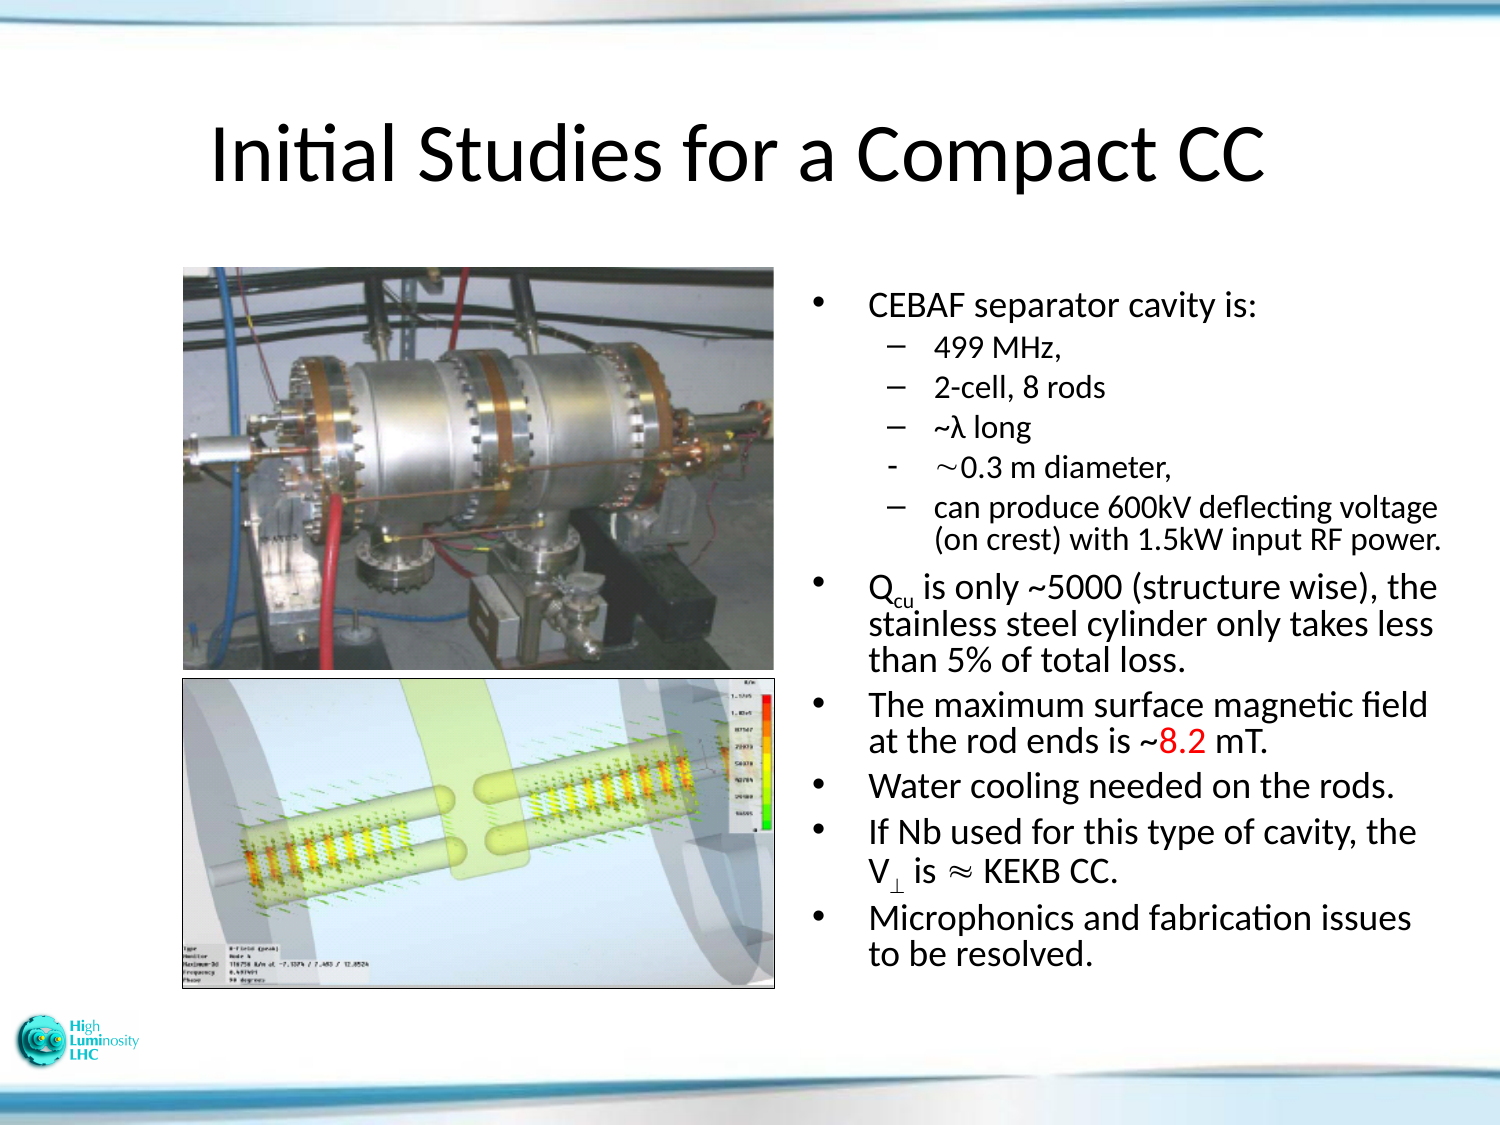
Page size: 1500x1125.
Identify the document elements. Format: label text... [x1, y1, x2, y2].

list CEBAF separator cavity is: 499 MHz, 2-cell, 8 rods ~λ long 0.3 m diameter, can produce 600kV deflecting voltage (on crest) with 1.5kW input RF power. Qcu is only ~5000 (structure wise), the stainless steel cylinder only takes less than 5% of total loss. The maximum surface magnetic field at the rod ends is ~8.2 mT. Water cooling needed on the rods. If Nb used for this type of cavity, the V is  KEKB CC. Microphonics and fabrication issues to be resolved. [797, 280, 1460, 1024]
picture [0, 0, 1500, 1125]
title Initial Studies for a Compact CC [100, 54, 1376, 243]
